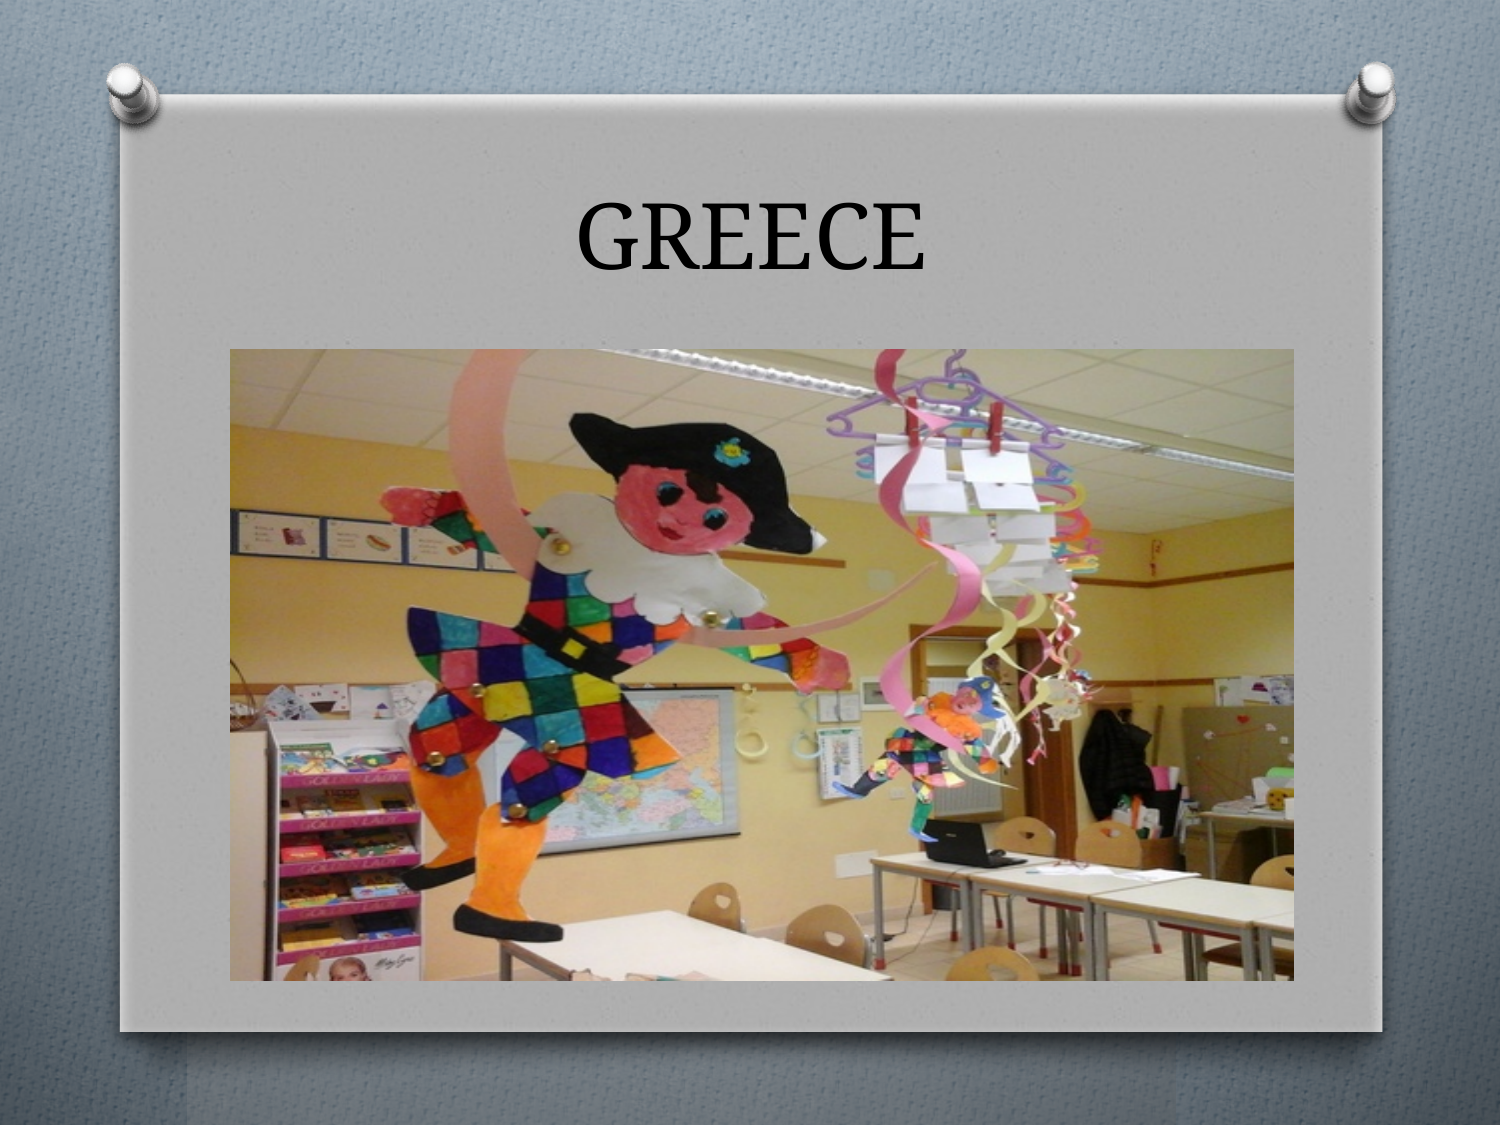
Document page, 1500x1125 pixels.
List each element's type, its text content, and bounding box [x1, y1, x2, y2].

picture [229, 349, 1294, 981]
picture [75, 29, 198, 153]
picture [1317, 35, 1439, 156]
title GREECE [179, 134, 1323, 332]
